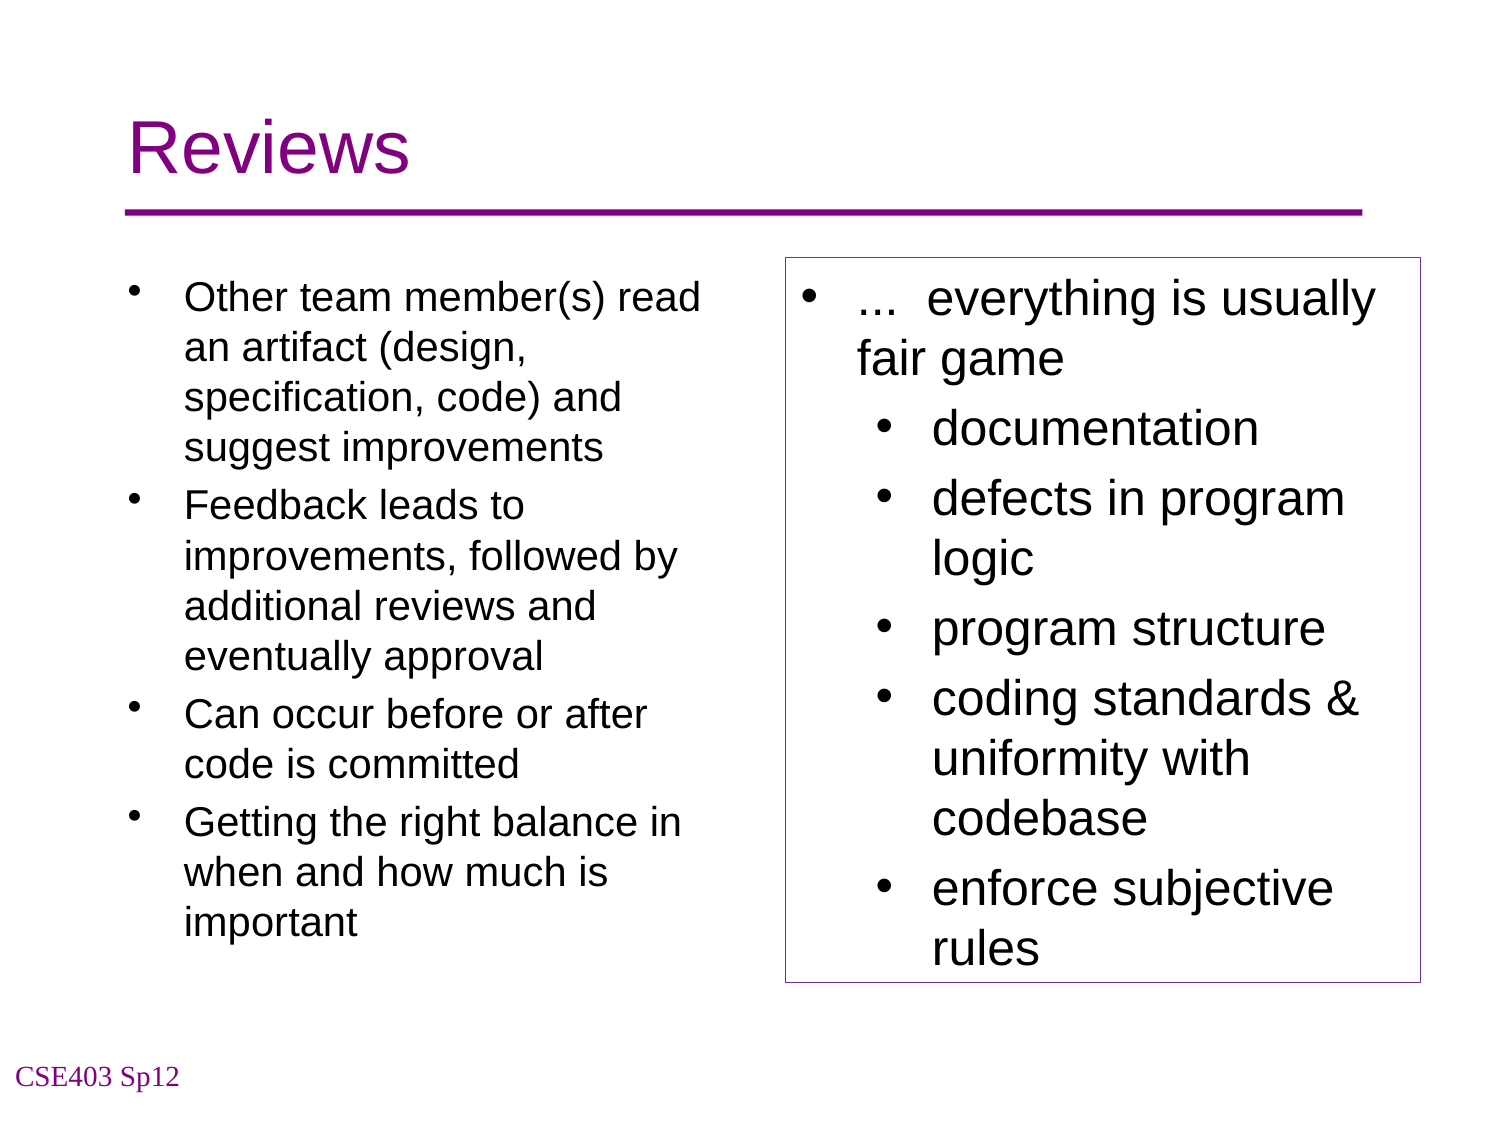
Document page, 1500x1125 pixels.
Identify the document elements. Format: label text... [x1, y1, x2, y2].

slide_number CSE403 Sp12 [0, 1049, 313, 1125]
list Other team member(s) read an artifact (design, specification, code) and suggest improvements Feedback leads to improvements, followed by additional reviews and eventually approval Can occur before or after code is committed Getting the right balance in when and how much is important [112, 262, 754, 1001]
title Reviews [112, 49, 1388, 238]
text_box ... everything is usually fair game documentation defects in program logic program structure coding standards & uniformity with codebase enforce subjective rules [785, 257, 1421, 983]
